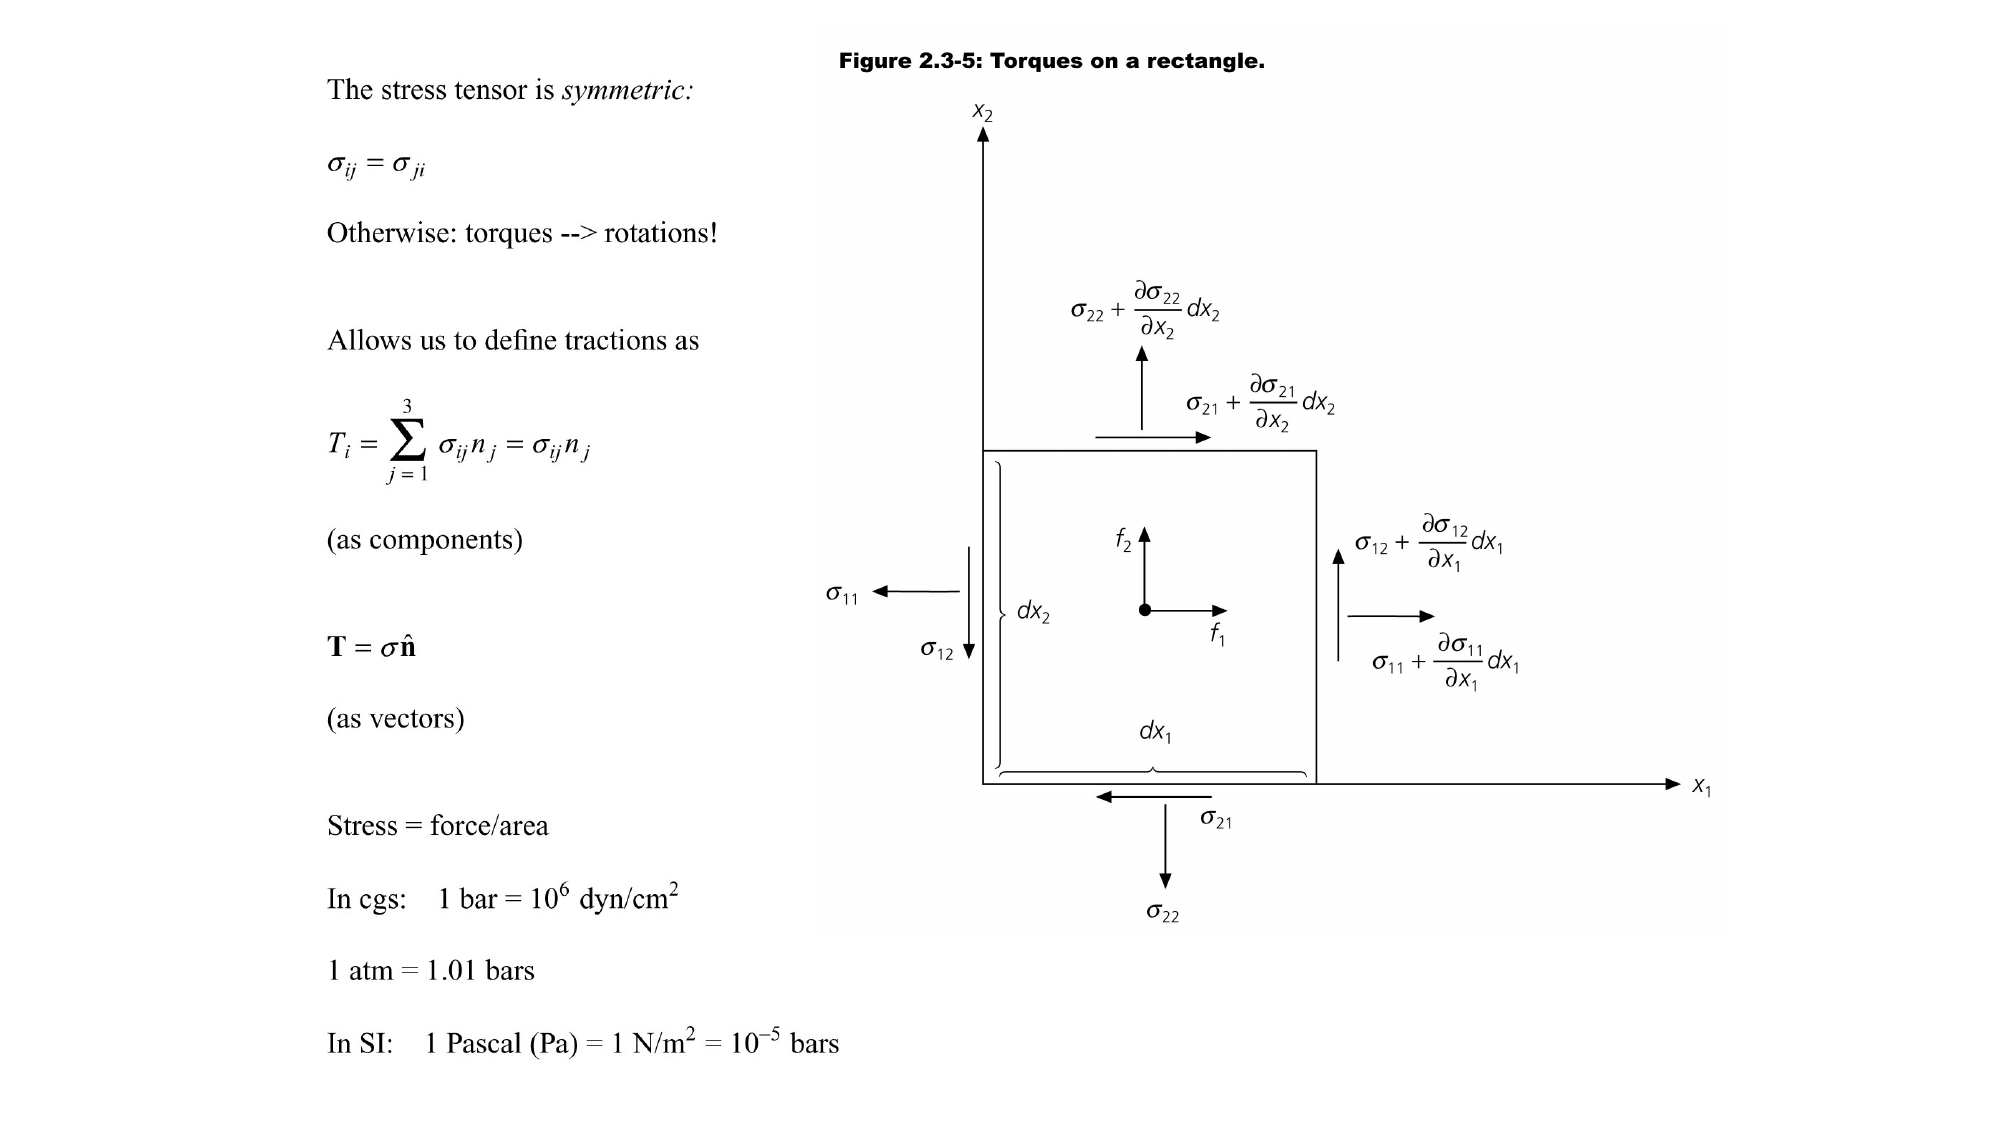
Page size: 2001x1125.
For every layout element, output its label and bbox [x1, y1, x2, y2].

picture [299, 24, 1728, 1088]
